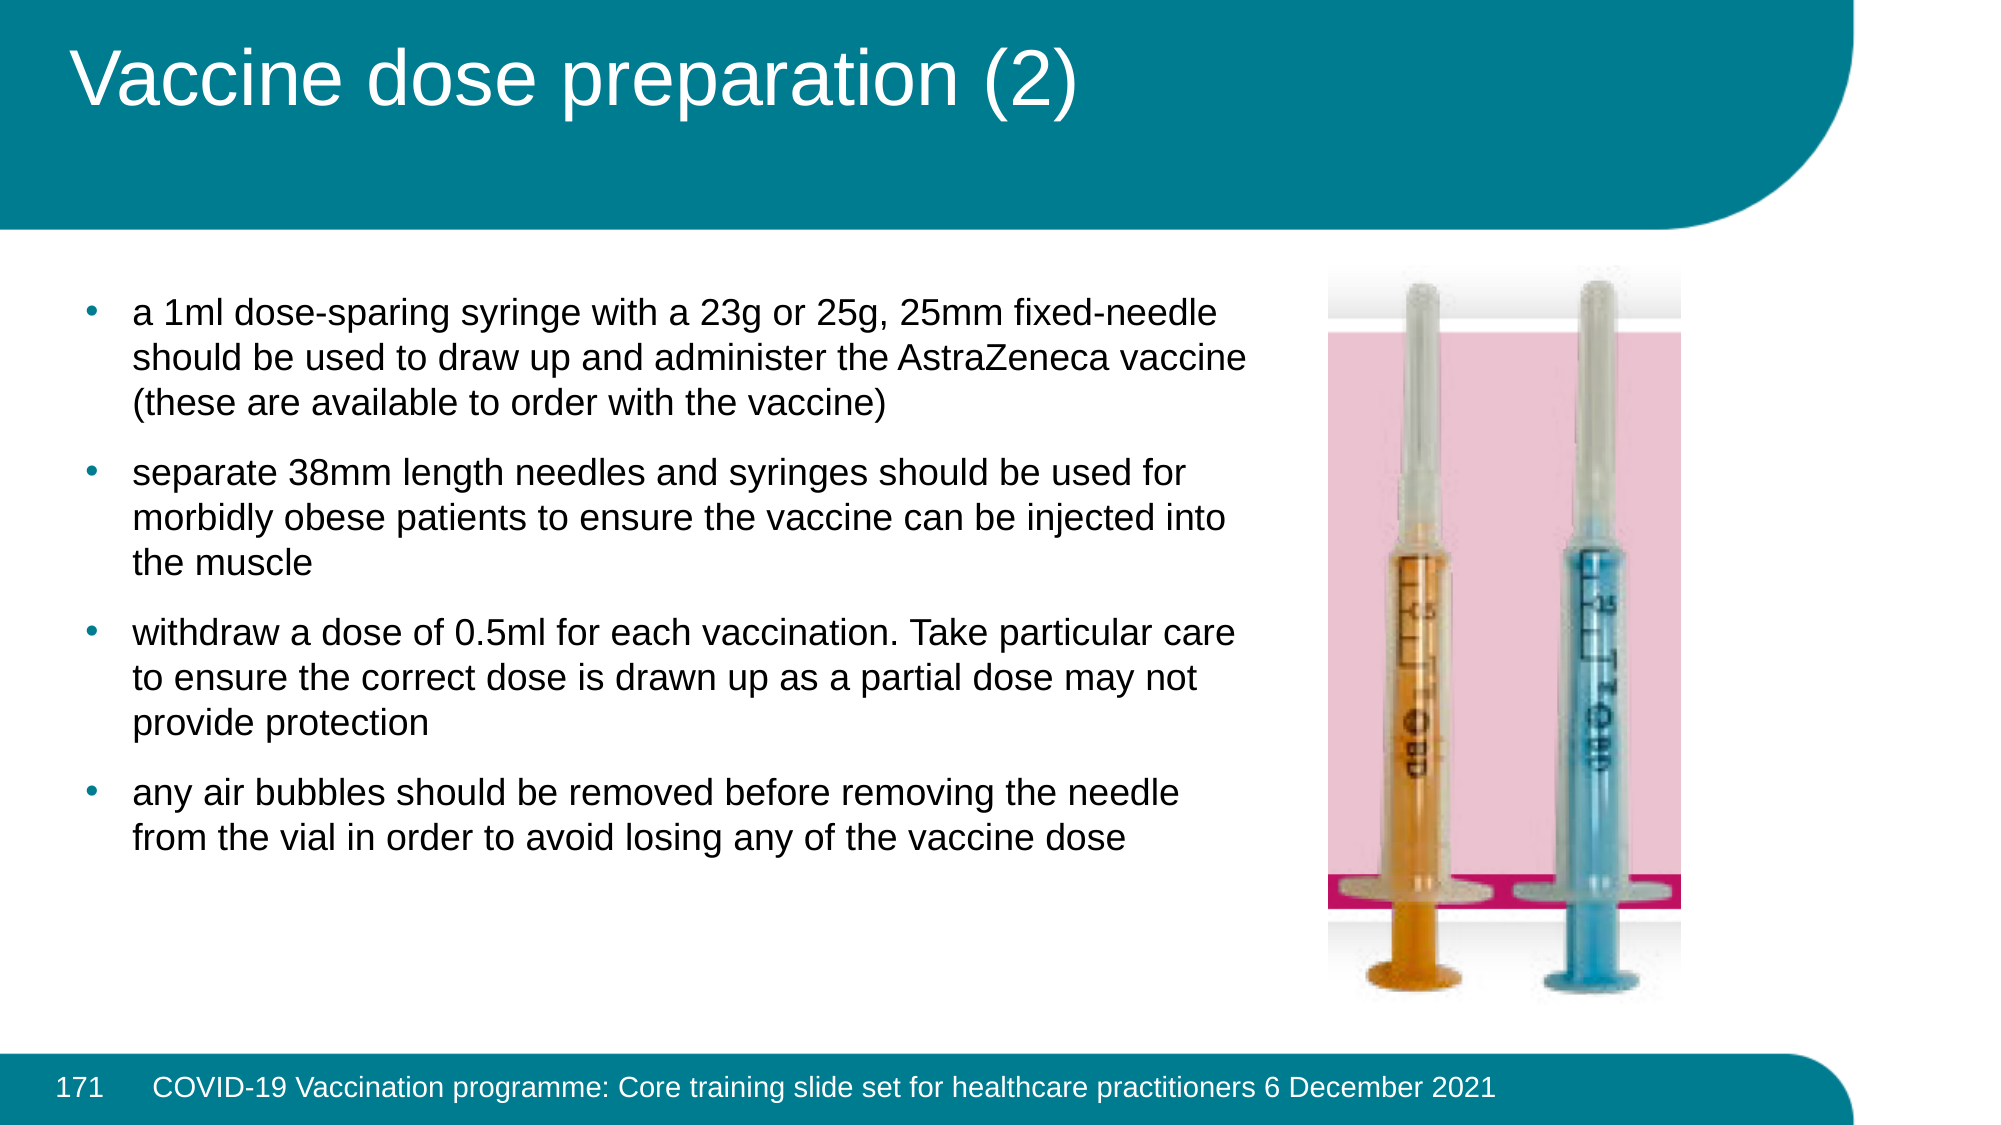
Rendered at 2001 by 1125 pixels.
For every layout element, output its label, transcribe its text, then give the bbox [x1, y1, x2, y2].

slide_number 171 [21, 1056, 120, 1117]
picture [1328, 265, 1681, 1021]
footer COVID-19 Vaccination programme: Core training slide set for healthcare practitioners 6 December 2021 [137, 1056, 1780, 1116]
list a 1ml dose-sparing syringe with a 23g or 25g, 25mm fixed-needle should be used to draw up and administer the AstraZeneca vaccine (these are available to order with the vaccine) separate 38mm length needles and syringes should be used for morbidly obese patients to ensure the vaccine can be injected into the muscle withdraw a dose of 0.5ml for each vaccination. Take particular care to ensure the correct dose is drawn up as a partial dose may not provide protection any air bubbles should be removed before removing the needle from the vial in order to avoid losing any of the vaccine dose [70, 280, 1280, 1057]
title Vaccine dose preparation (2) [54, 29, 1780, 189]
